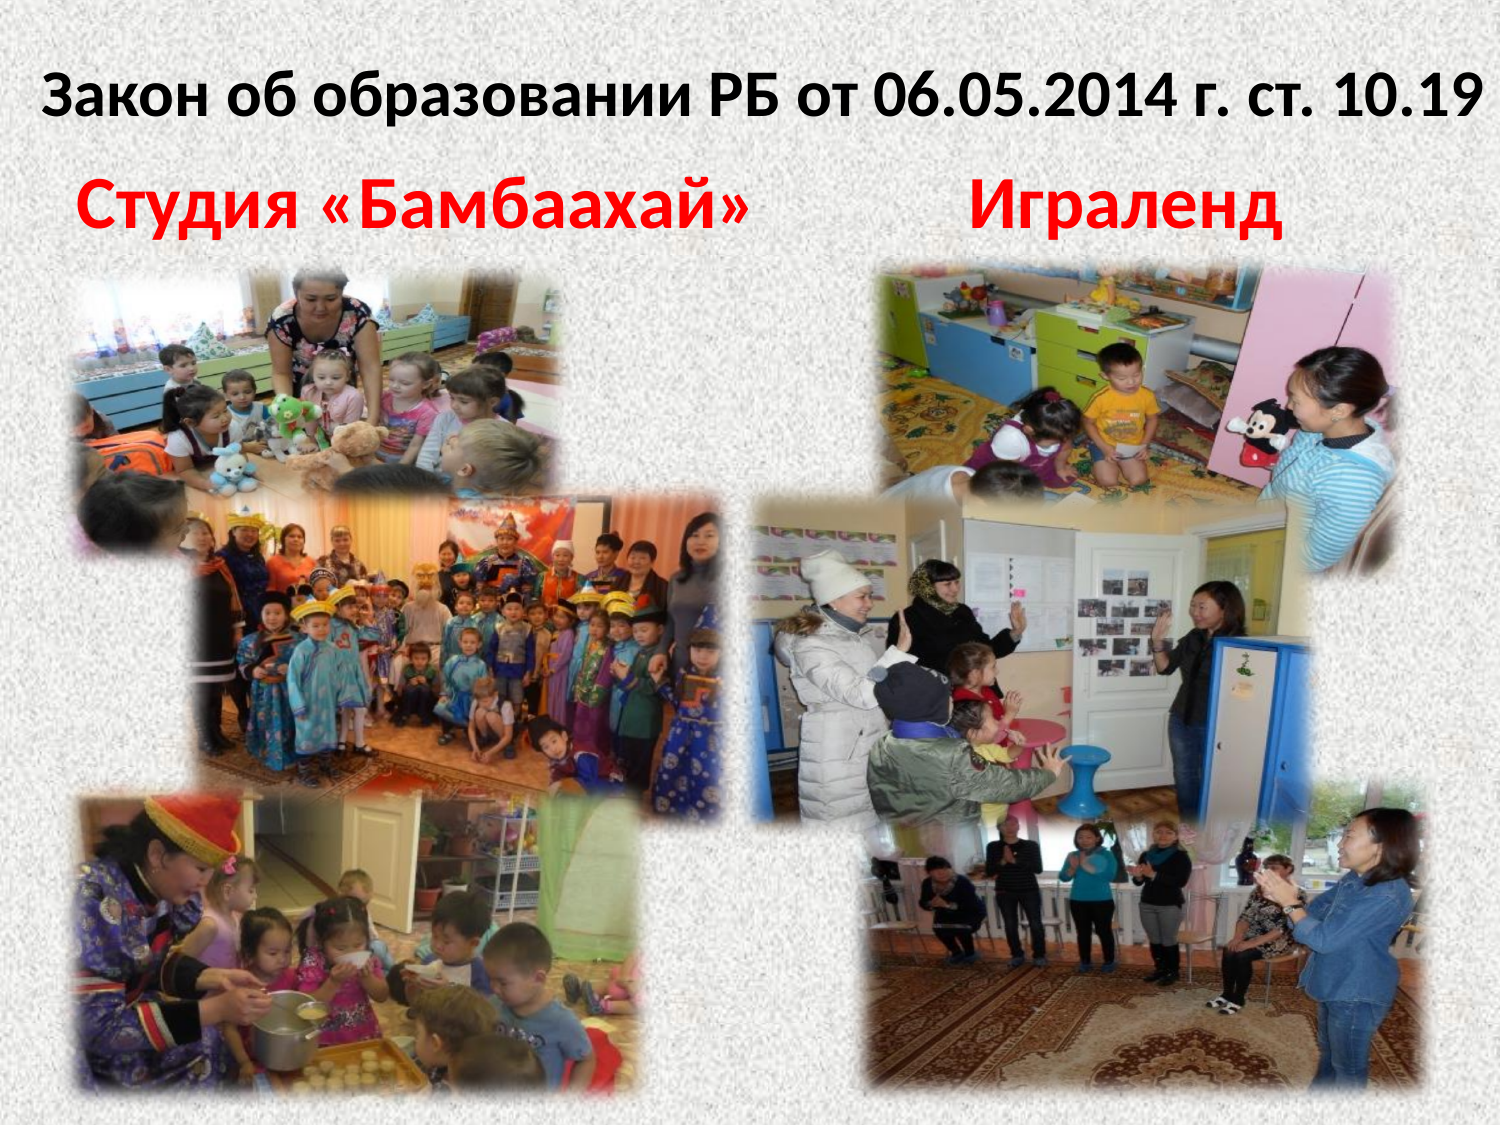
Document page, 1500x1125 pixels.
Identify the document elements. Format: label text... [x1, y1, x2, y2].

text_box Играленд [689, 146, 1500, 252]
picture [0, 0, 1500, 146]
picture [0, 252, 1500, 1125]
text_box Студия «Бамбаахай» [0, 146, 689, 252]
text_box Закон об образовании РБ от 06.05.2014 г. ст. 10.19 [26, 42, 1500, 138]
